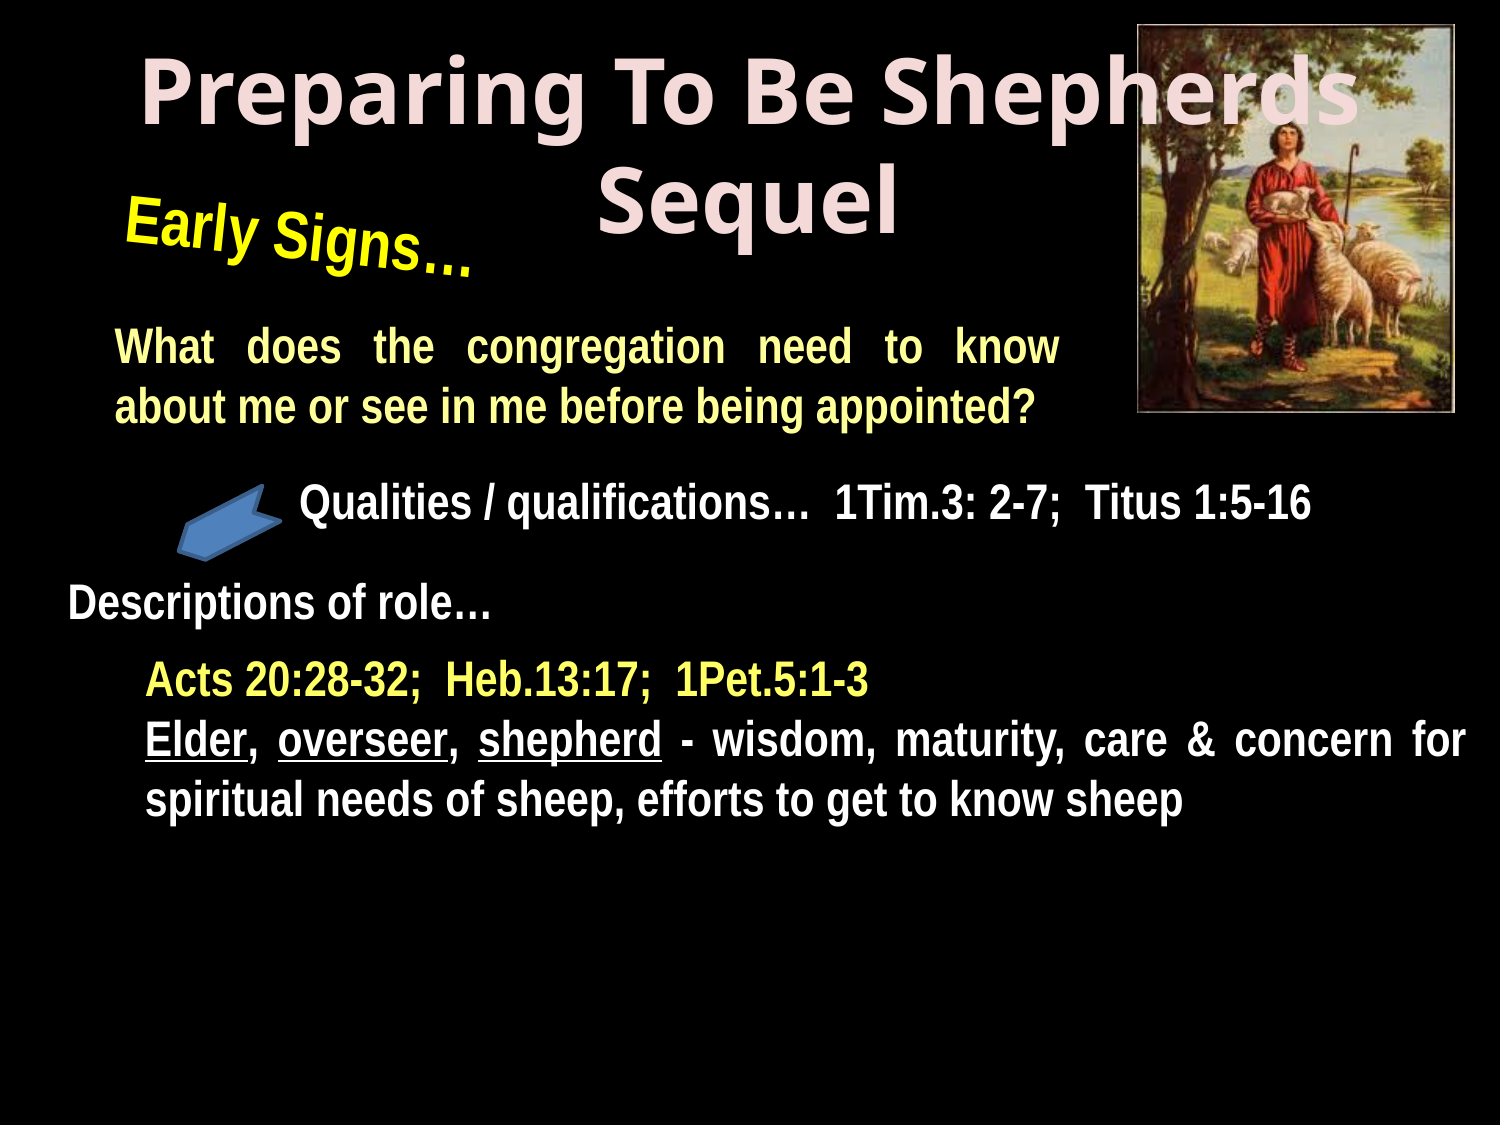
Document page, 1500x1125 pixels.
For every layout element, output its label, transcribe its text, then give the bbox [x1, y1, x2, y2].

text_box Preparing To Be Shepherds Sequel [122, 24, 1136, 260]
text_box What does the congregation need to know about me or see in me before being appointed? [99, 306, 1075, 442]
text_box Early Signs… [73, 162, 525, 304]
text_box [176, 483, 283, 562]
text_box Qualities / qualifications… 1Tim.3: 2-7; Titus 1:5-16 [225, 462, 1388, 538]
text_box Descriptions of role… [52, 562, 702, 638]
picture [1137, 24, 1455, 413]
text_box Acts 20:28-32; Heb.13:17; 1Pet.5:1-3 Elder, overseer, shepherd - wisdom, maturity, care & concern for spiritual needs of sheep, efforts to get to know sheep [130, 639, 1483, 835]
